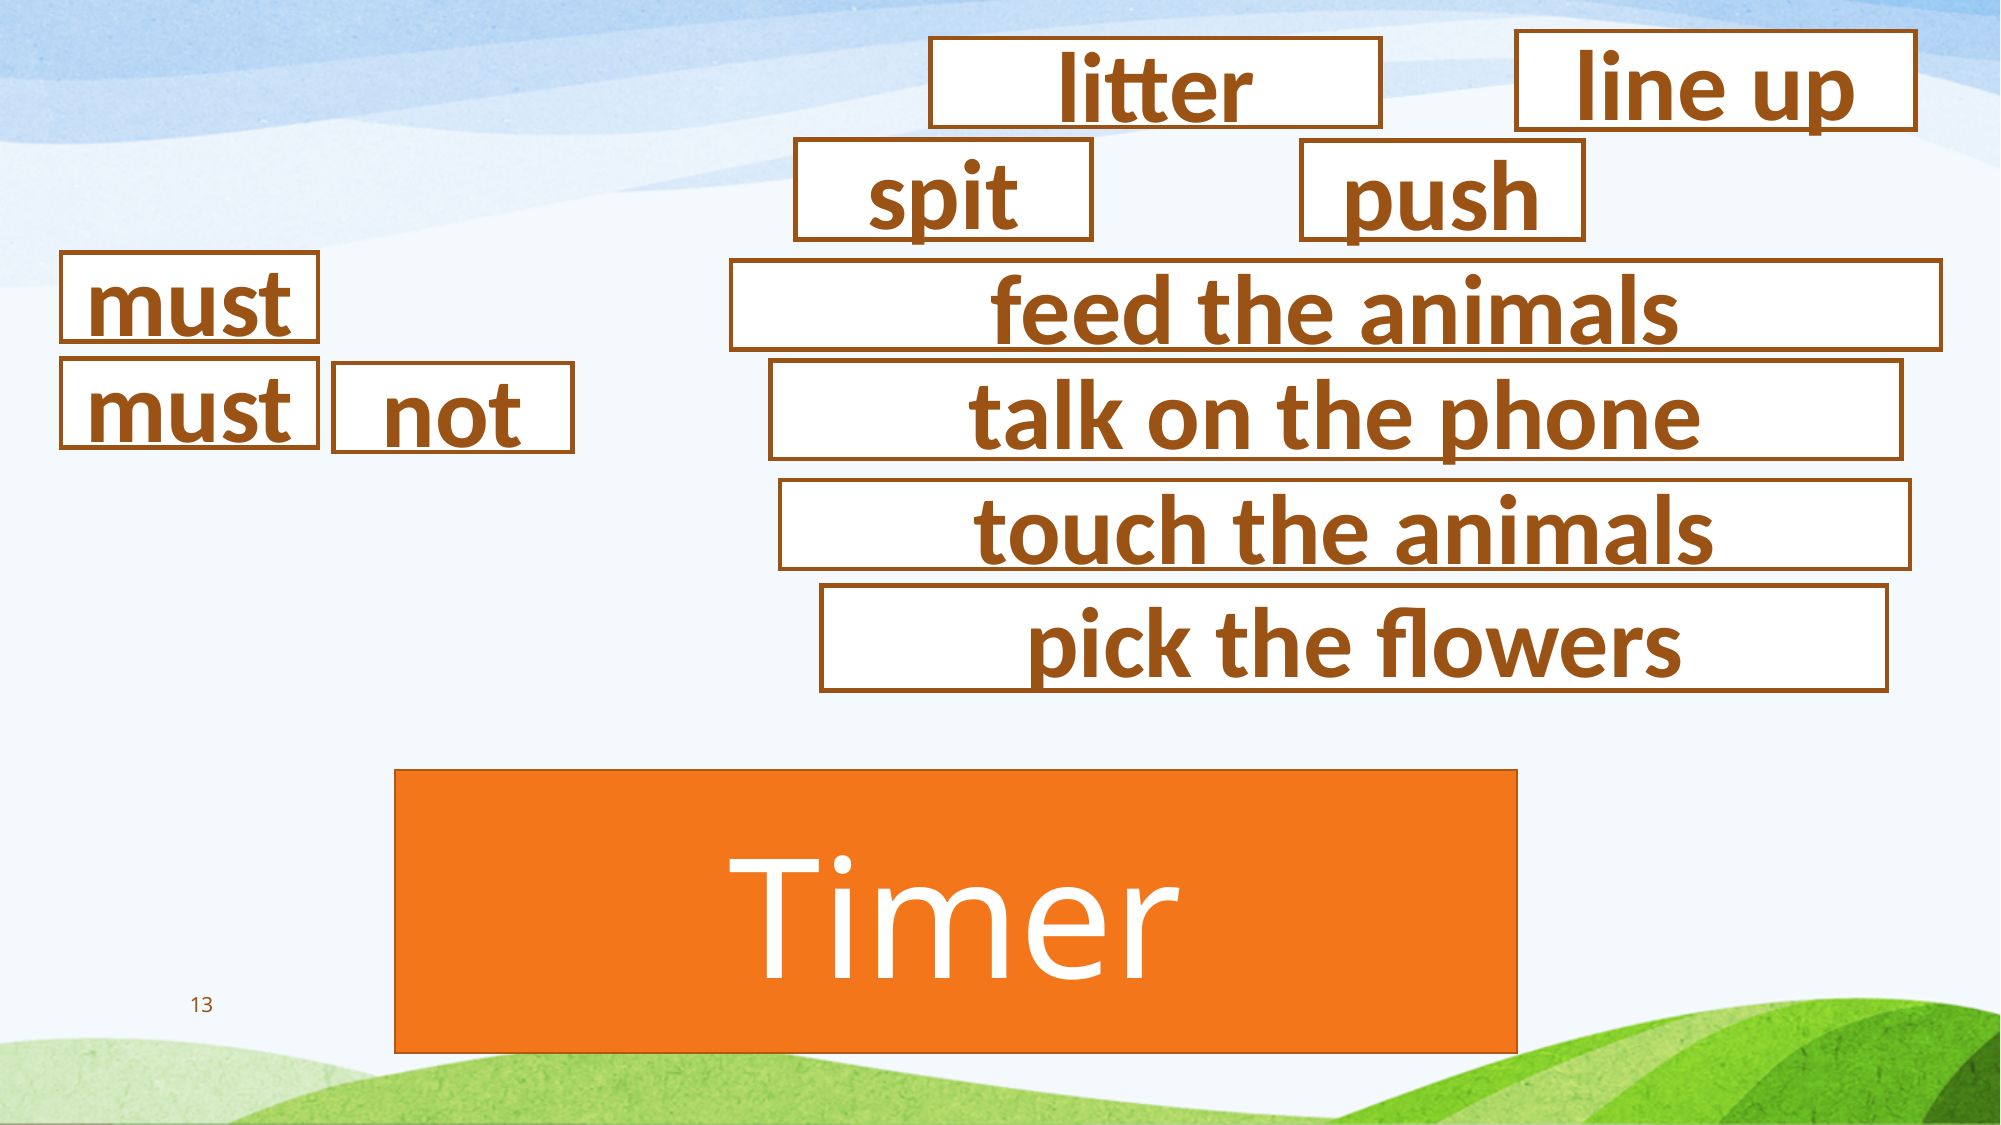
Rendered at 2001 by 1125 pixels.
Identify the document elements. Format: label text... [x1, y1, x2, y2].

text_box must [60, 251, 319, 342]
text_box litter [930, 37, 1382, 128]
text_box touch the animals [779, 479, 1911, 570]
text_box not [332, 362, 573, 453]
text_box spit [794, 139, 1093, 241]
text_box feed the animals [730, 259, 1942, 350]
text_box line up [1516, 30, 1917, 131]
text_box must [60, 357, 319, 448]
text_box Timer [394, 769, 1518, 1054]
text_box talk on the phone [770, 359, 1902, 460]
slide_number 13 [174, 987, 300, 1025]
text_box pick the flowers [821, 584, 1888, 691]
text_box push [1300, 140, 1584, 240]
picture [0, 0, 2001, 1125]
